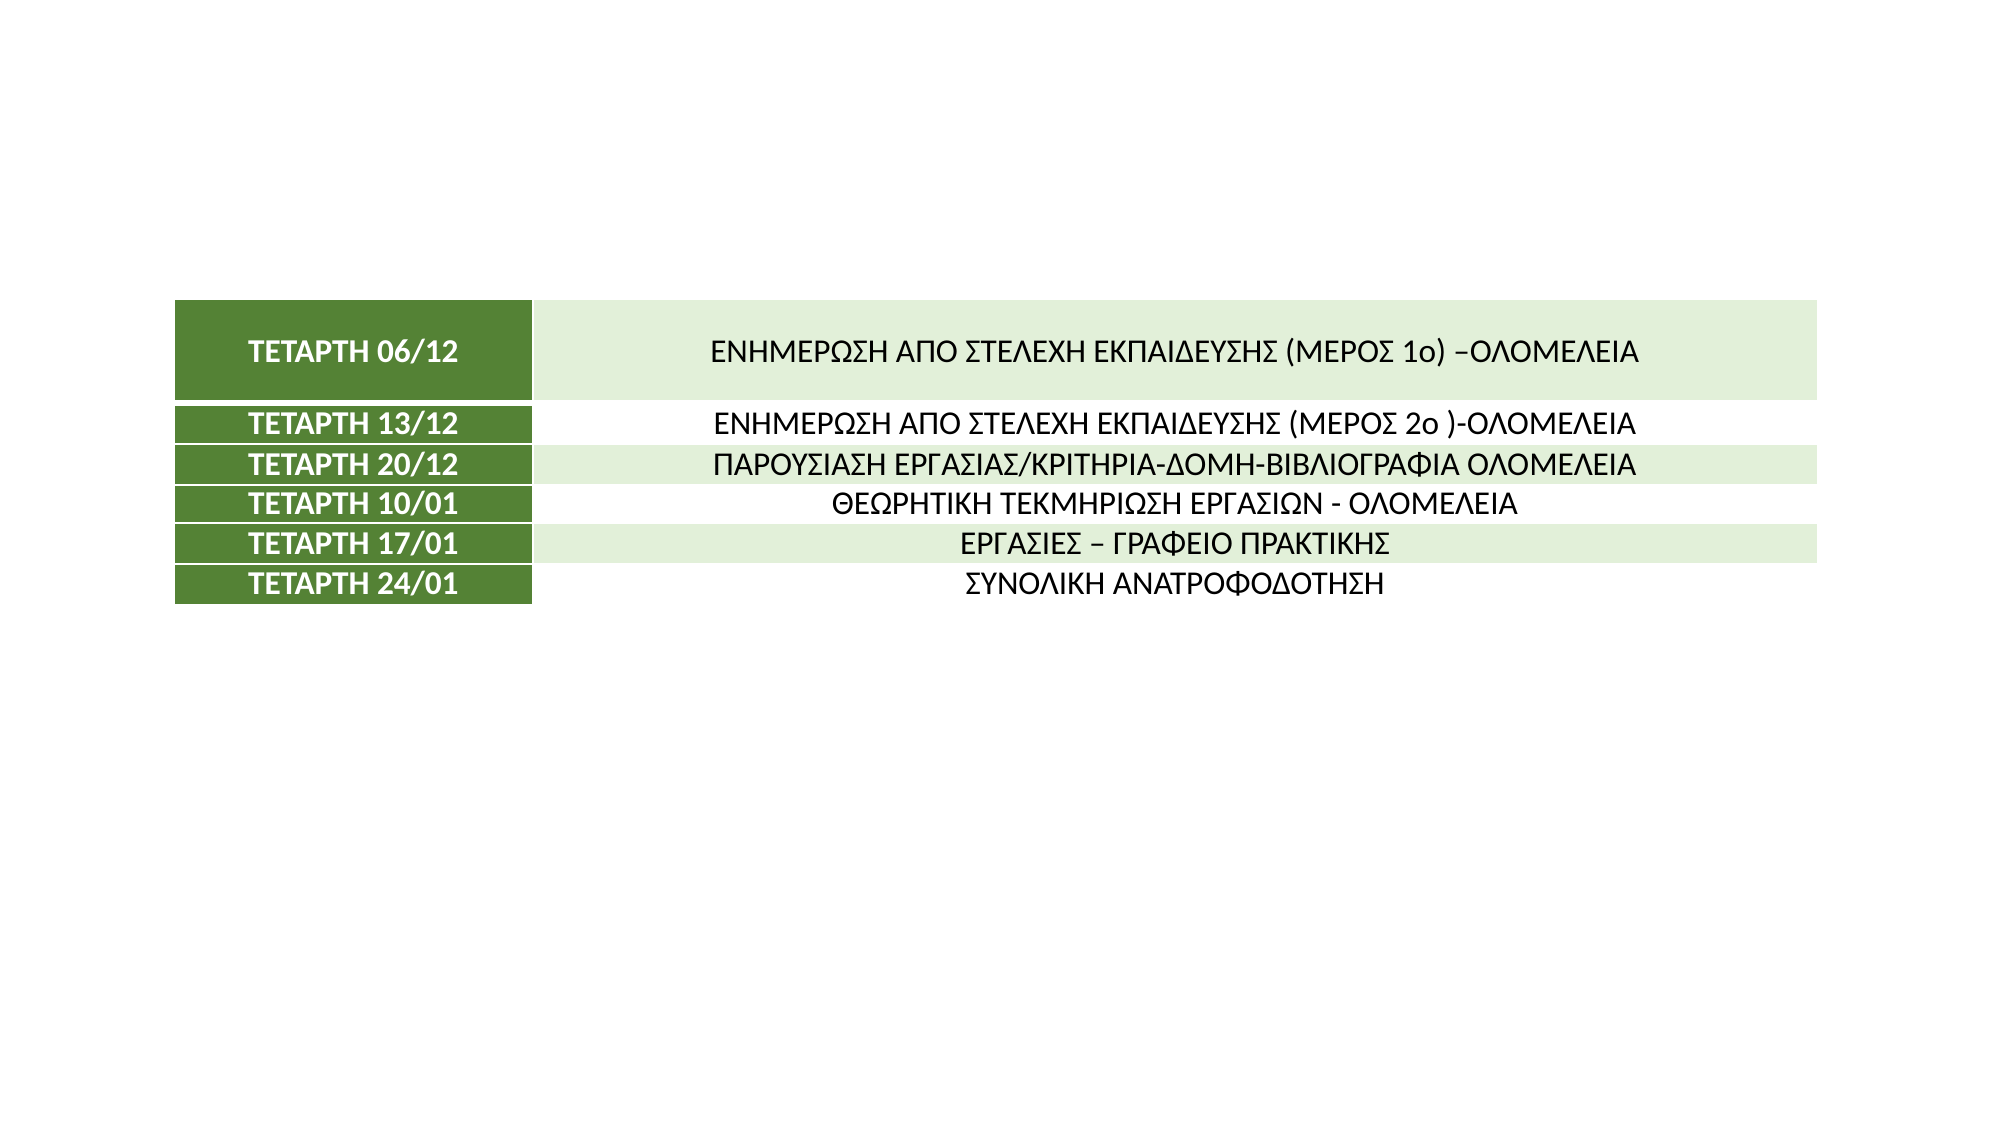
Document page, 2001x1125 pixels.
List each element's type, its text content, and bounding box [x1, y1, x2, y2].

table_cell ΘΕΩΡΗΤΙΚΗ ΤΕΚΜΗΡΙΩΣΗ ΕΡΓΑΣΙΩΝ - ΟΛΟΜΕΛΕΙΑ [534, 486, 1817, 522]
table_cell ΤΕΤΑΡΤΗ 10/01 [175, 486, 532, 522]
table_cell ΤΕΤΑΡΤΗ 20/12 [175, 445, 532, 484]
table_cell ΕΝΗΜΕΡΩΣΗ ΑΠΟ ΣΤΕΛΕΧΗ ΕΚΠΑΙΔΕΥΣΗΣ (ΜΕΡΟΣ 2ο )-ΟΛΟΜΕΛΕΙΑ [534, 406, 1817, 443]
table_cell ΤΕΤΑΡΤΗ 17/01 [175, 524, 532, 563]
table_cell ΣΥΝΟΛΙΚΗ ΑΝΑΤΡΟΦΟΔΟΤΗΣΗ [534, 565, 1817, 604]
table_header ΕΝΗΜΕΡΩΣΗ ΑΠΟ ΣΤΕΛΕΧΗ ΕΚΠΑΙΔΕΥΣΗΣ (ΜΕΡΟΣ 1ο) –ΟΛΟΜΕΛΕΙΑ [534, 300, 1817, 400]
table_header ΤΕΤΑΡΤΗ 06/12 [175, 300, 532, 400]
table_cell ΠΑΡΟΥΣΙΑΣΗ ΕΡΓΑΣΙΑΣ/ΚΡΙΤΗΡΙΑ-ΔΟΜΗ-ΒΙΒΛΙΟΓΡΑΦΙΑ ΟΛΟΜΕΛΕΙΑ [534, 445, 1817, 484]
table_cell ΕΡΓΑΣΙΕΣ – ΓΡΑΦΕΙΟ ΠΡΑΚΤΙΚΗΣ [534, 524, 1817, 563]
table_cell ΤΕΤΑΡΤΗ 24/01 [175, 565, 532, 604]
table_cell ΤΕΤΑΡΤΗ 13/12 [175, 406, 532, 443]
